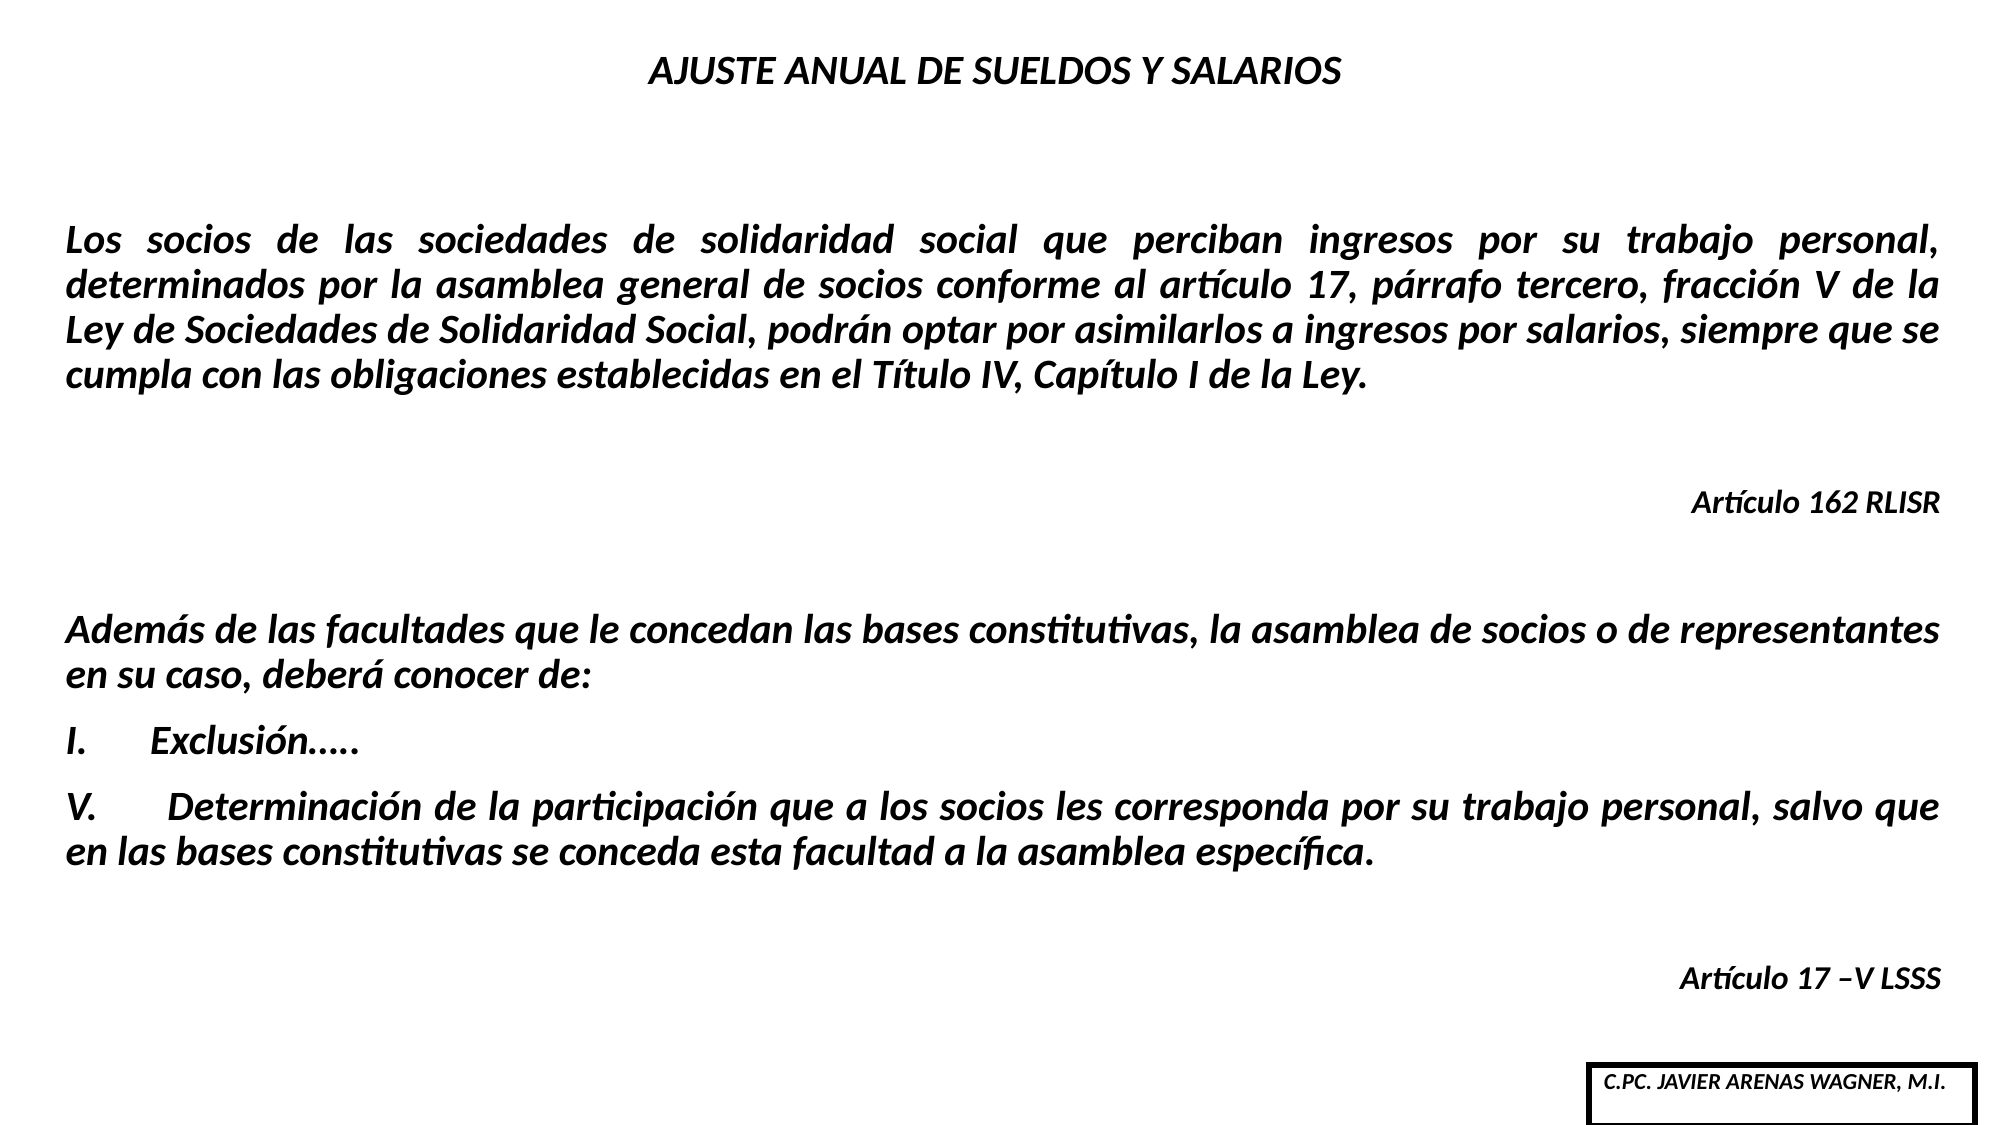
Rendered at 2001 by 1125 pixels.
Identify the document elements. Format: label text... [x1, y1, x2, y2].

subtitle Los socios de las sociedades de solidaridad social que perciban ingresos por su trabajo personal, determinados por la asamblea general de socios conforme al artículo 17, párrafo tercero, fracción V de la Ley de Sociedades de Solidaridad Social, podrán optar por asimilarlos a ingresos por salarios, siempre que se cumpla con las obligaciones establecidas en el Título IV, Capítulo I de la Ley. Artículo 162 RLISR Además de las facultades que le concedan las bases constitutivas, la asamblea de socios o de representantes en su caso, deberá conocer de: Exclusión….. V. Determinación de la participación que a los socios les corresponda por su trabajo personal, salvo que en las bases constitutivas se conceda esta facultad a la asamblea específica. Artículo 17 –V LSSS [50, 139, 1957, 1031]
table_header C.PC. JAVIER ARENAS WAGNER, M.I. [1592, 1068, 1972, 1123]
title AJUSTE ANUAL DE SUELDOS Y SALARIOS [287, 33, 1713, 102]
